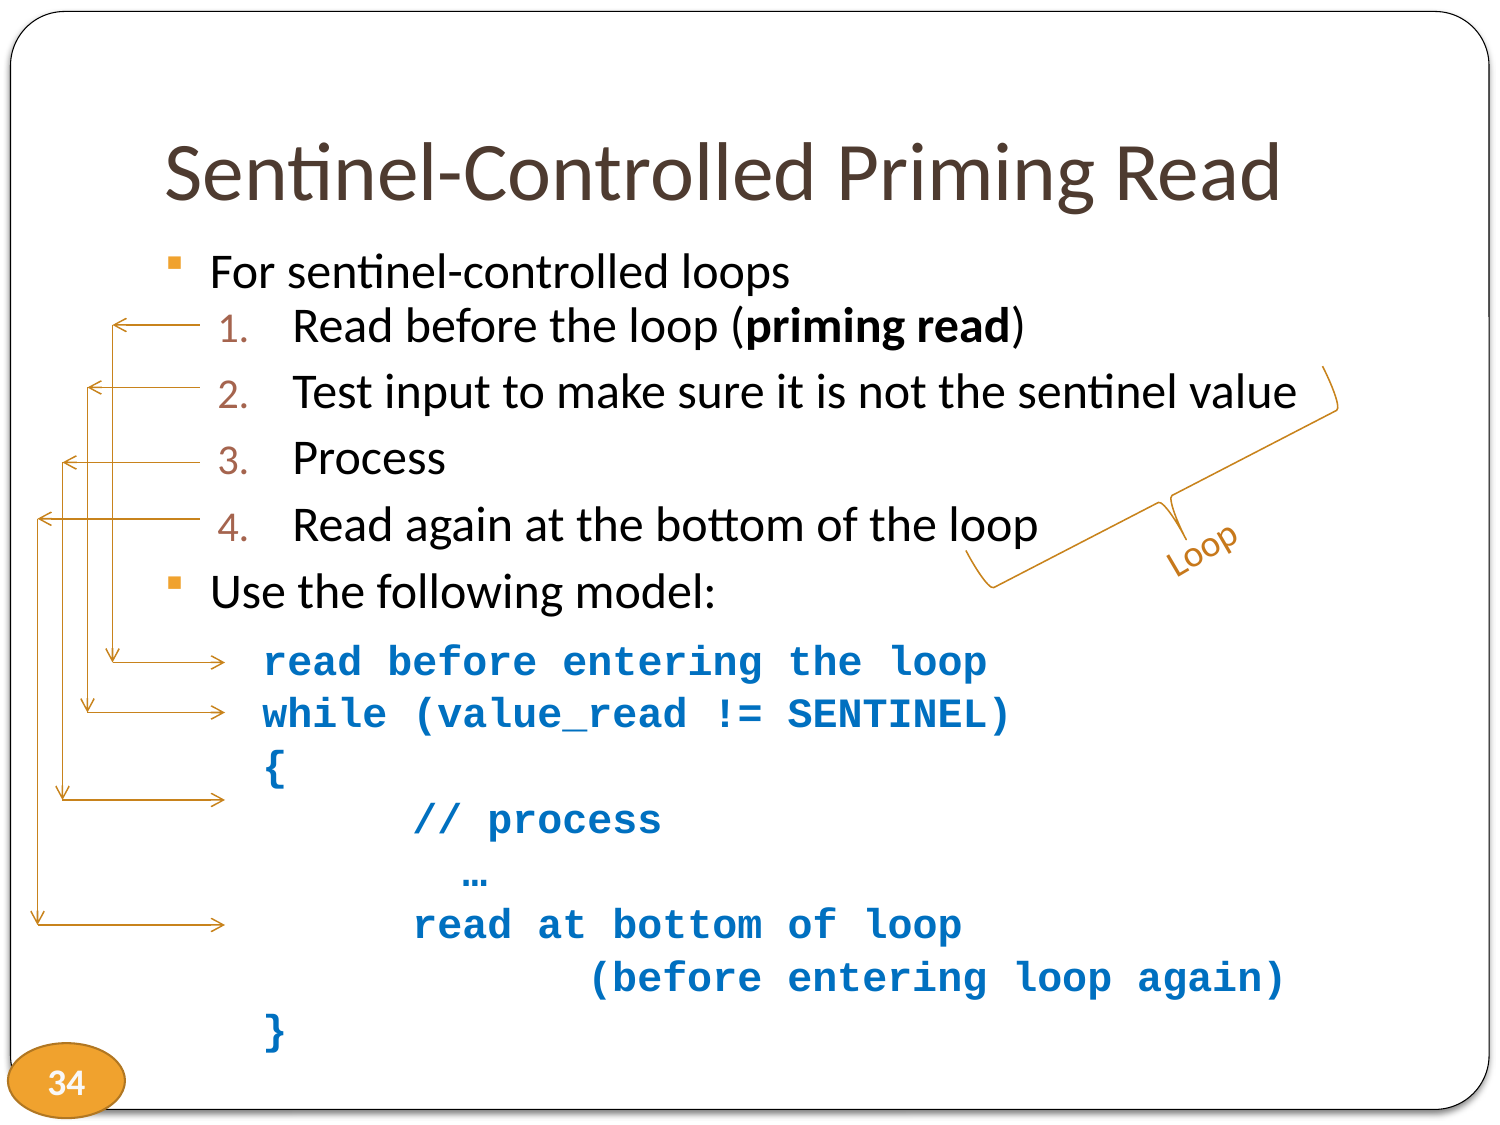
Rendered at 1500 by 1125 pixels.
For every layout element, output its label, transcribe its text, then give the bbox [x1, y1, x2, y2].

title Sentinel-Controlled Priming Read [150, 45, 1425, 233]
text_box Loop [1140, 494, 1262, 599]
text_box [965, 365, 1339, 589]
list For sentinel-controlled loops Read before the loop (priming read) Test input to make sure it is not the sentinel value Process Read again at the bottom of the loop Use the following model: read before entering the loop while (value_read != SENTINEL) { // process … read at bottom of loop (before entering loop again) } [150, 237, 1425, 1063]
